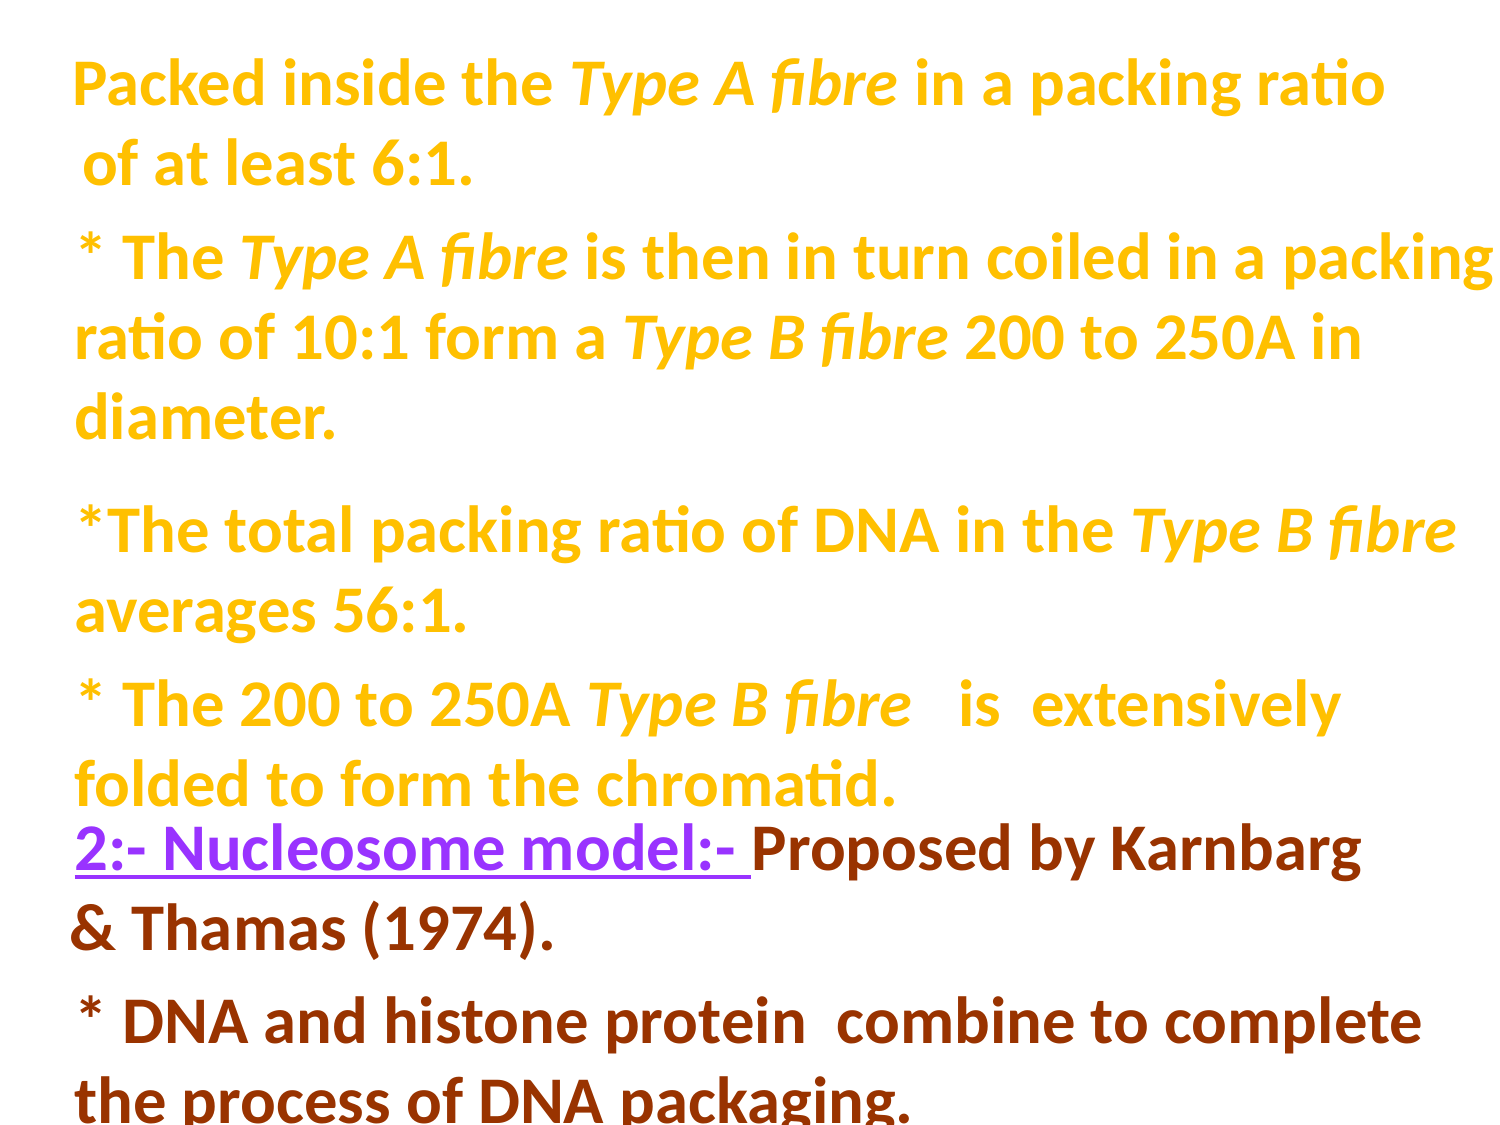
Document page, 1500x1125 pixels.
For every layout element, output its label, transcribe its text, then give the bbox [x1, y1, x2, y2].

text_box * The 200 to 250A Type B fibre is extensively folded to form the chromatid. [59, 652, 1500, 796]
text_box * The Type A fibre is then in turn coiled in a packing ratio of 10:1 form a Type B fibre 200 to 250A in diameter. [59, 205, 1500, 460]
text_box Packed inside the Type A fibre in a packing ratio of at least 6:1. [27, 31, 1500, 207]
text_box * DNA and histone protein combine to complete the process of DNA packaging. [59, 969, 1482, 1125]
text_box *The total packing ratio of DNA in the Type B fibre averages 56:1. [59, 478, 1496, 652]
text_box 2:- Nucleosome model:- Proposed by Karnbarg & Thamas (1974). [14, 796, 1500, 971]
